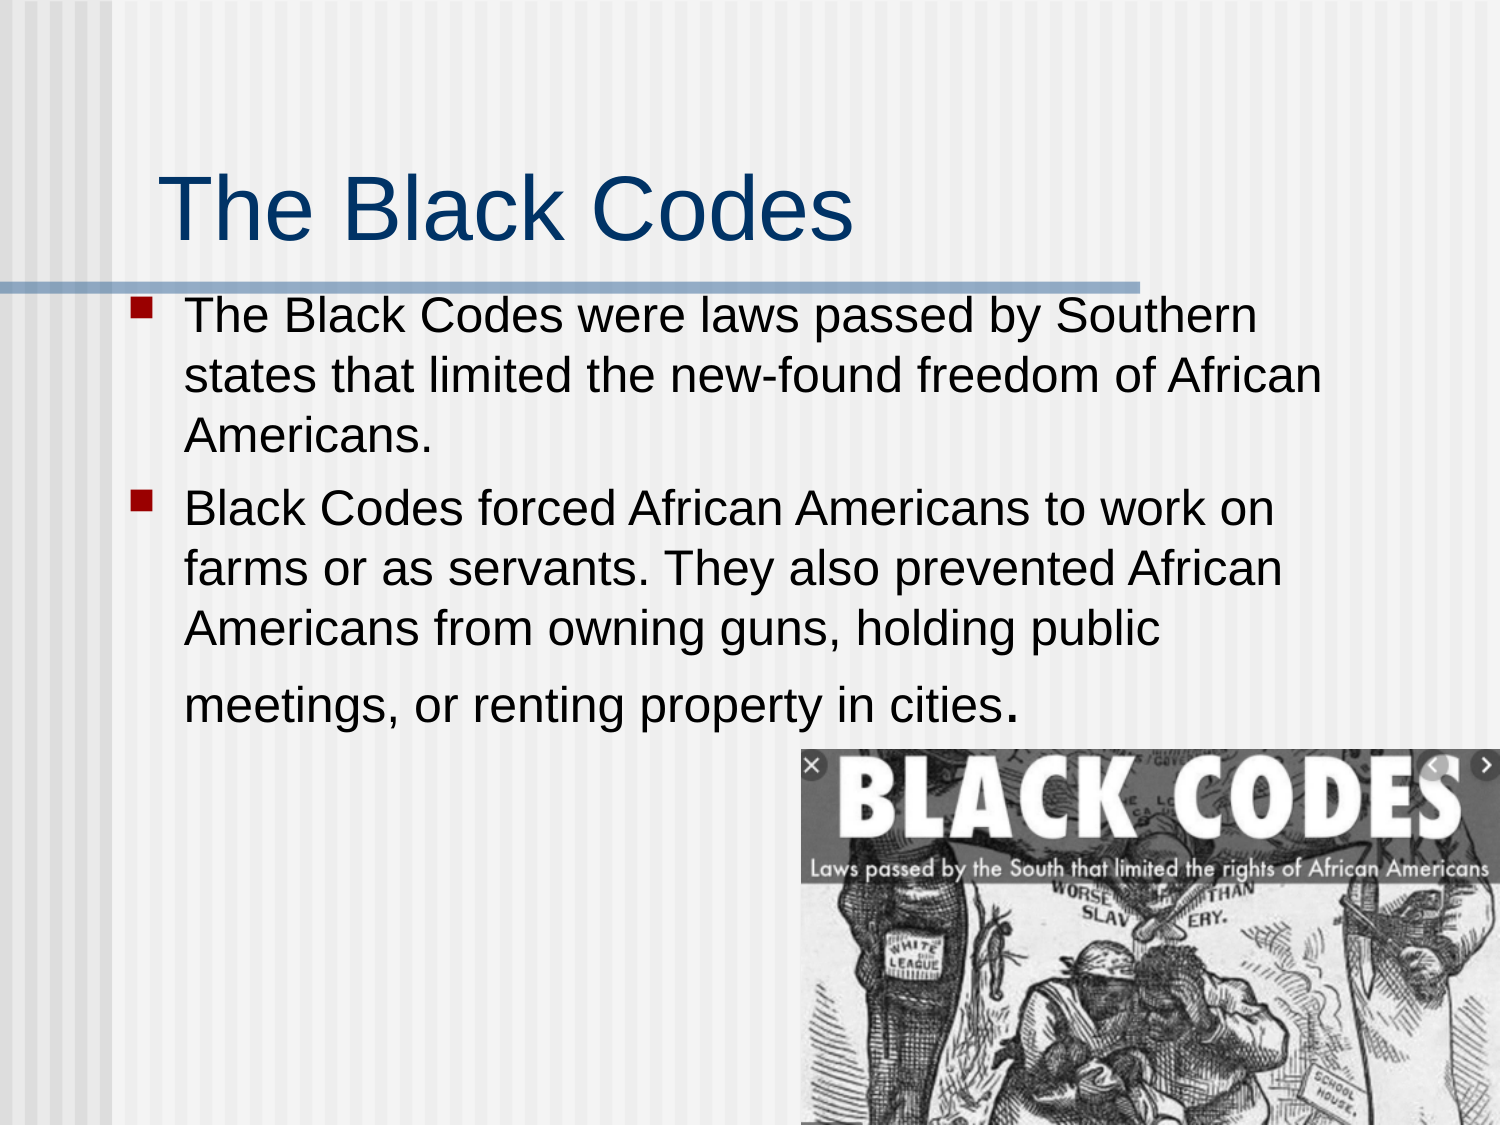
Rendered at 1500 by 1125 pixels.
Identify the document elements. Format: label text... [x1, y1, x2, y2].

title The Black Codes [142, 87, 1482, 267]
picture [800, 749, 1500, 1125]
list The Black Codes were laws passed by Southern states that limited the new-found freedom of African Americans. Black Codes forced African Americans to work on farms or as servants. They also prevented African Americans from owning guns, holding public meetings, or renting property in cities. [112, 275, 1388, 950]
